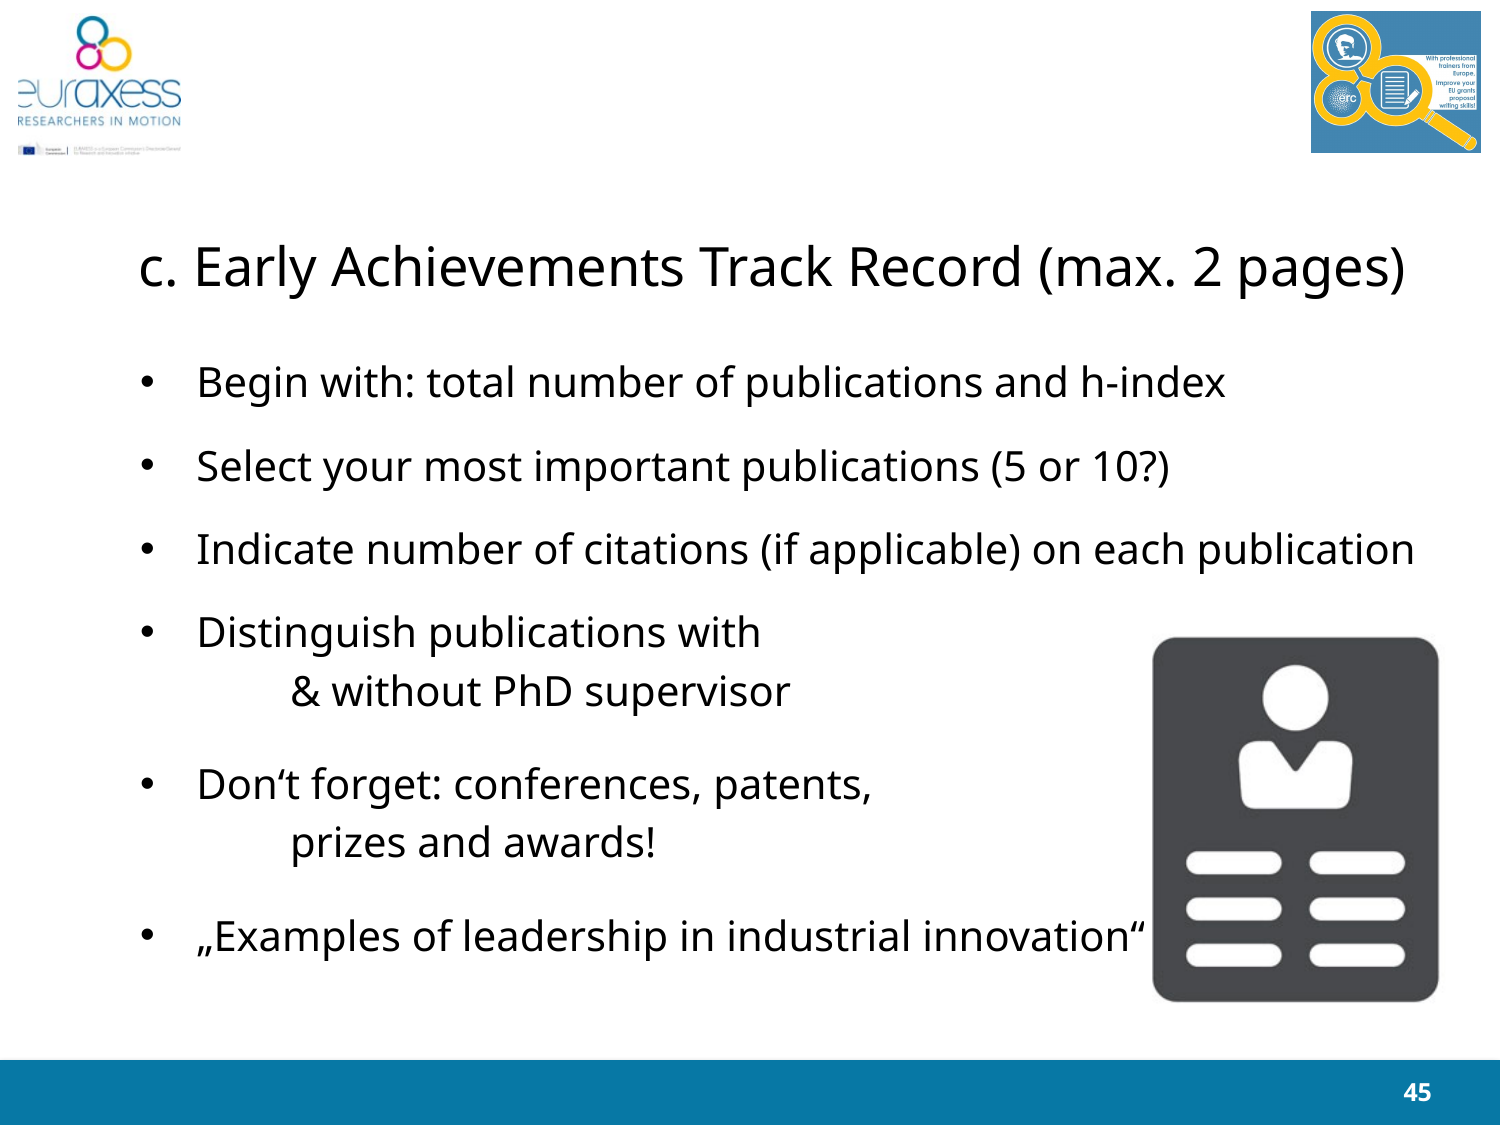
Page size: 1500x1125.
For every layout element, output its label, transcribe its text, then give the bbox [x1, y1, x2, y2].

picture [1143, 612, 1446, 1020]
list Begin with: total number of publications and h-index Select your most important publications (5 or 10?) Indicate number of citations (if applicable) on each publication Distinguish publications with & without PhD supervisor Don‘t forget: conferences, patents, prizes and awards! „Examples of leadership in industrial innovation“ [125, 348, 1434, 1004]
title c. Early Achievements Track Record (max. 2 pages) [123, 225, 1432, 313]
picture [1311, 11, 1481, 153]
picture [18, 13, 181, 156]
